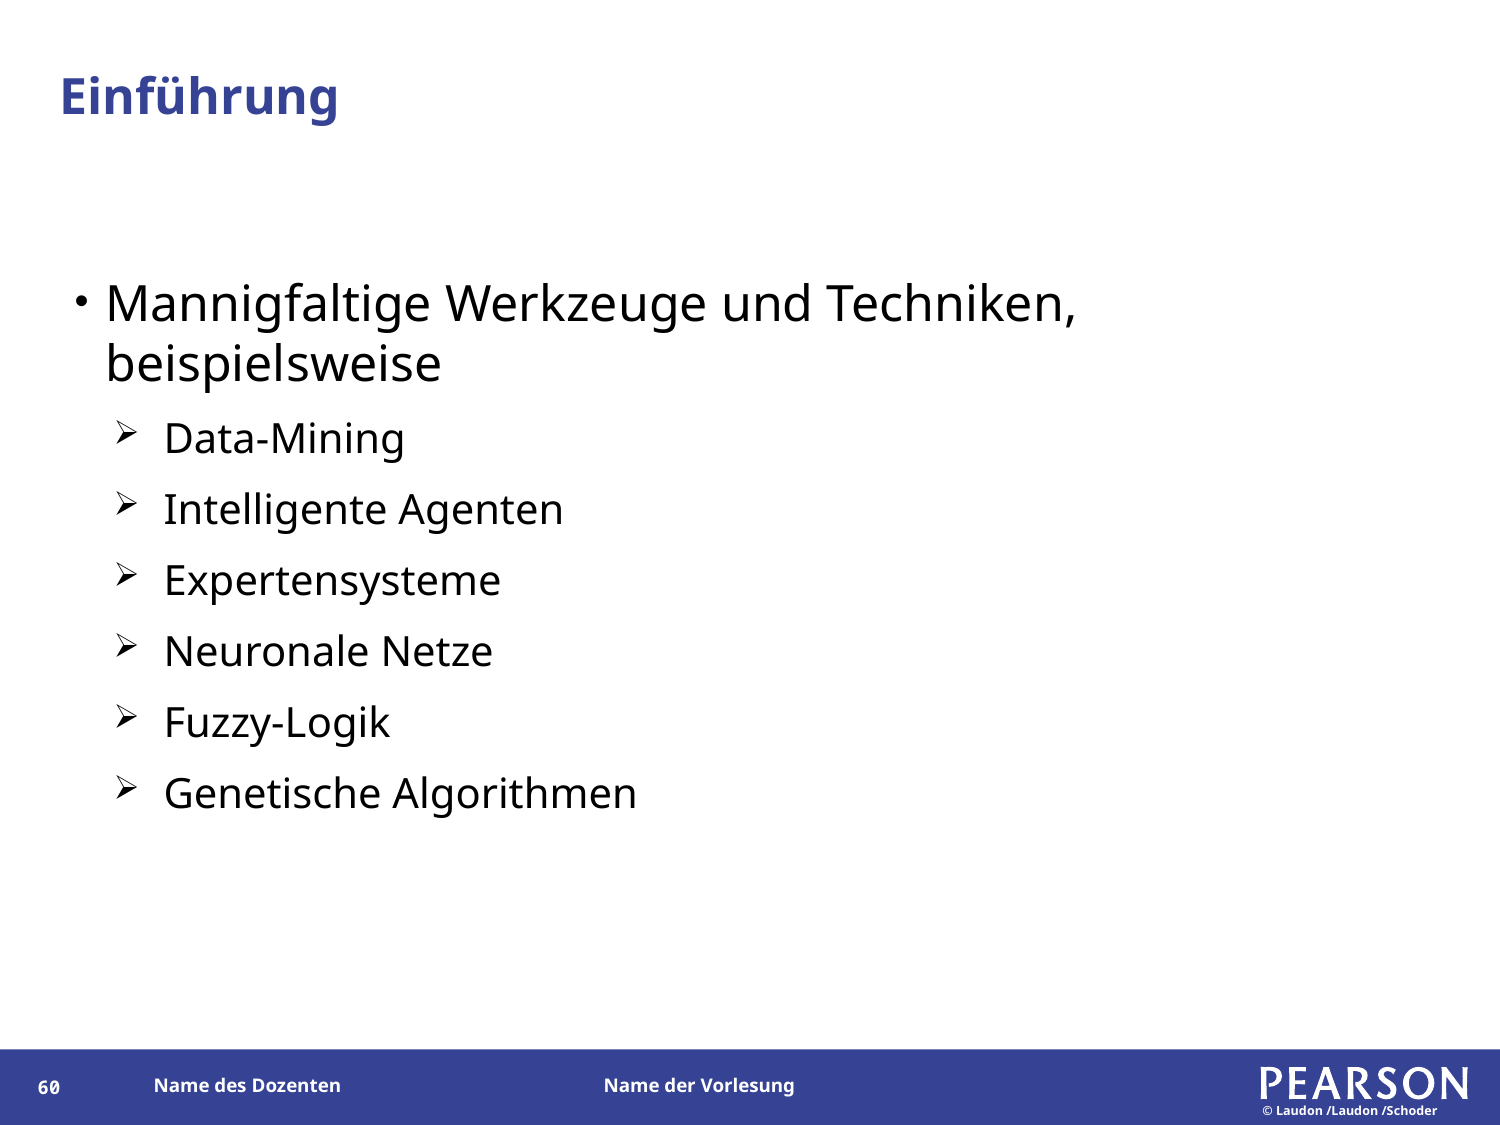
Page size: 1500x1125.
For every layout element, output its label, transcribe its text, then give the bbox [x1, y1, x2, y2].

slide_number 59 [22, 1067, 136, 1098]
title Einführung [59, 64, 1410, 213]
list Mannigfaltige Werkzeuge und Techniken, beispielsweise Data-Mining Intelligente Agenten Expertensysteme Neuronale Netze Fuzzy-Logik Genetische Algorithmen [59, 263, 1410, 1017]
